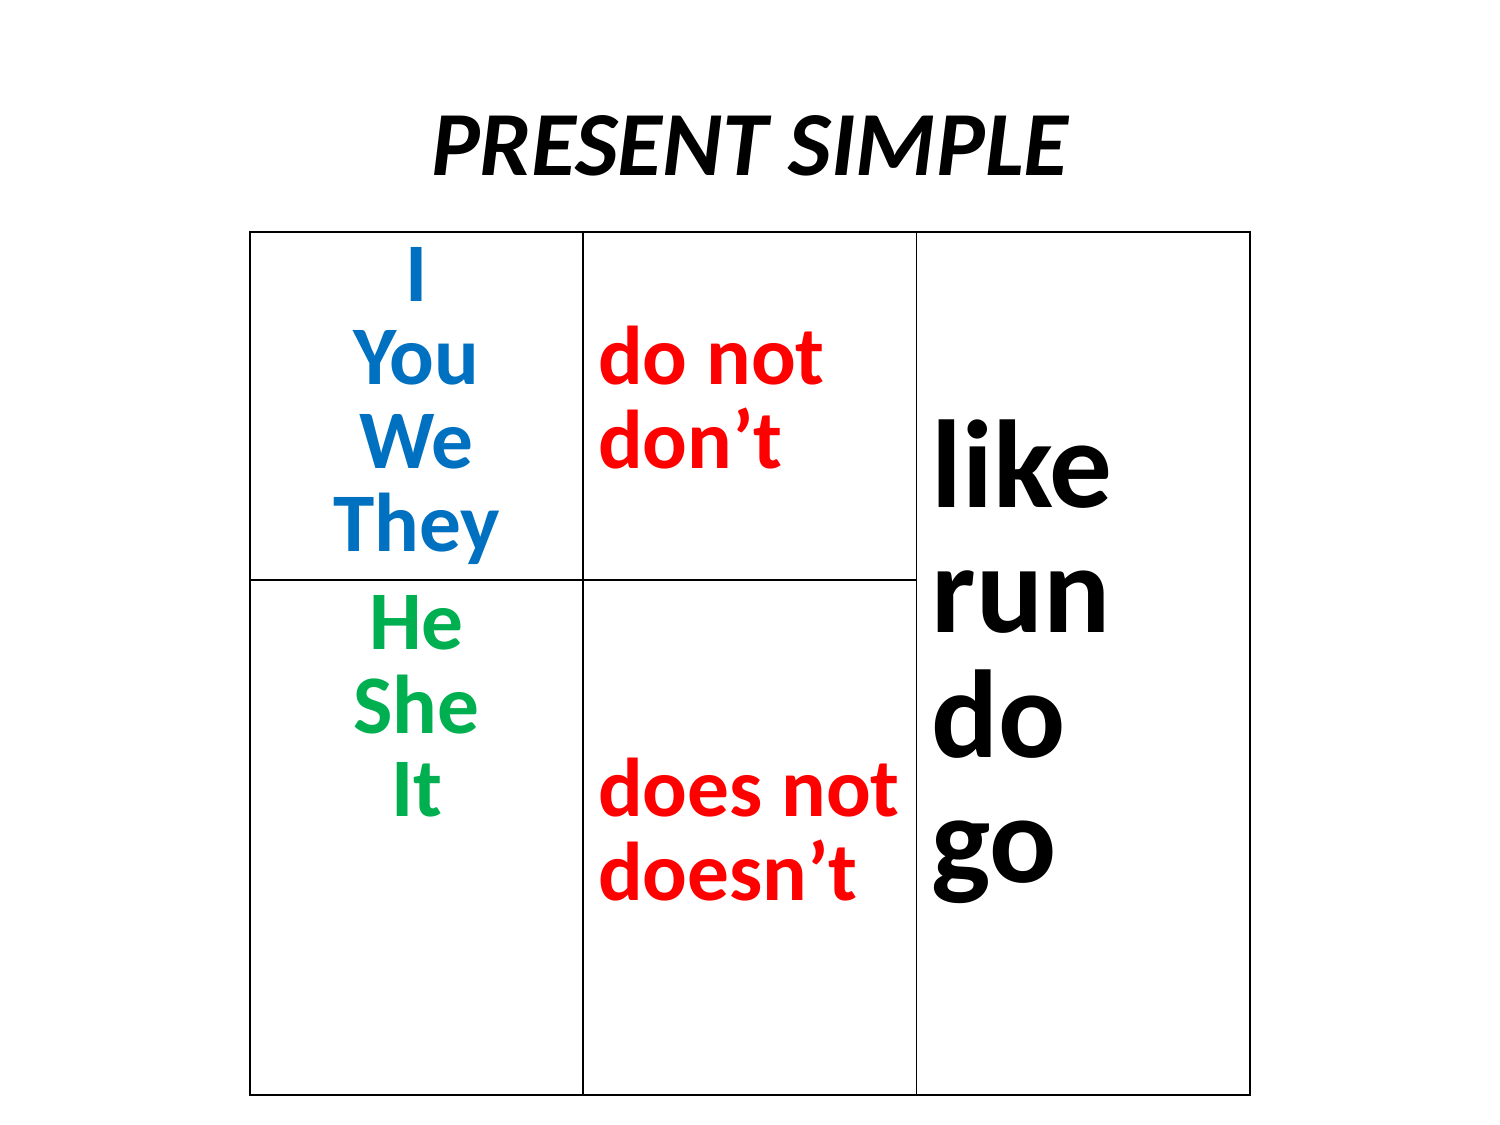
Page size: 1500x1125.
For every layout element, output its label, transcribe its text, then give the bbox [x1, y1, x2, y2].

title PRESENT SIMPLE [75, 45, 1425, 233]
table_cell does not doesn’t [584, 581, 916, 1094]
table_header I You We They [251, 233, 582, 579]
table_header do not don’t [584, 233, 916, 579]
table_header like run do go [917, 233, 1249, 1094]
table_cell He She It [251, 581, 582, 1094]
